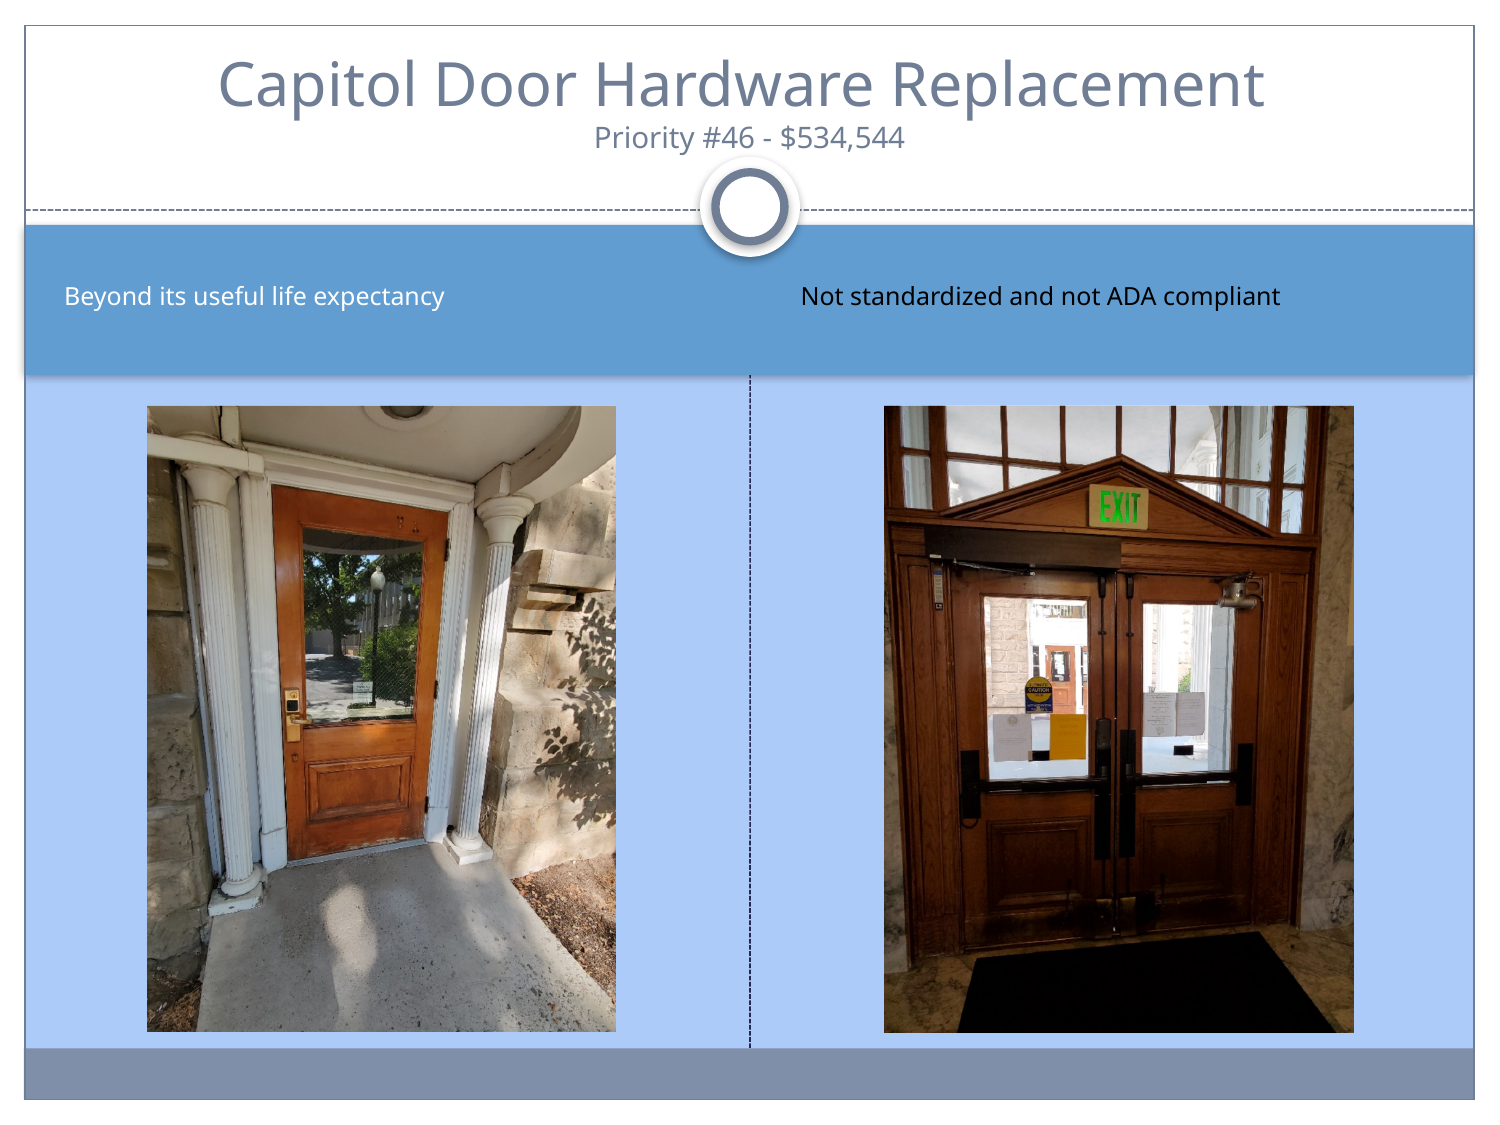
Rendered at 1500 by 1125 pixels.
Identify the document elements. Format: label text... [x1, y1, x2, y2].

list Beyond its useful life expectancy [48, 249, 714, 371]
title Capitol Door Hardware Replacement Priority #46 - $534,544 [49, 37, 1450, 162]
picture [884, 406, 1354, 483]
picture [147, 406, 616, 483]
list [805, 483, 1433, 955]
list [67, 483, 695, 954]
picture [884, 955, 1354, 1032]
list Not standardized and not ADA compliant [785, 249, 1450, 371]
picture [147, 954, 616, 1031]
